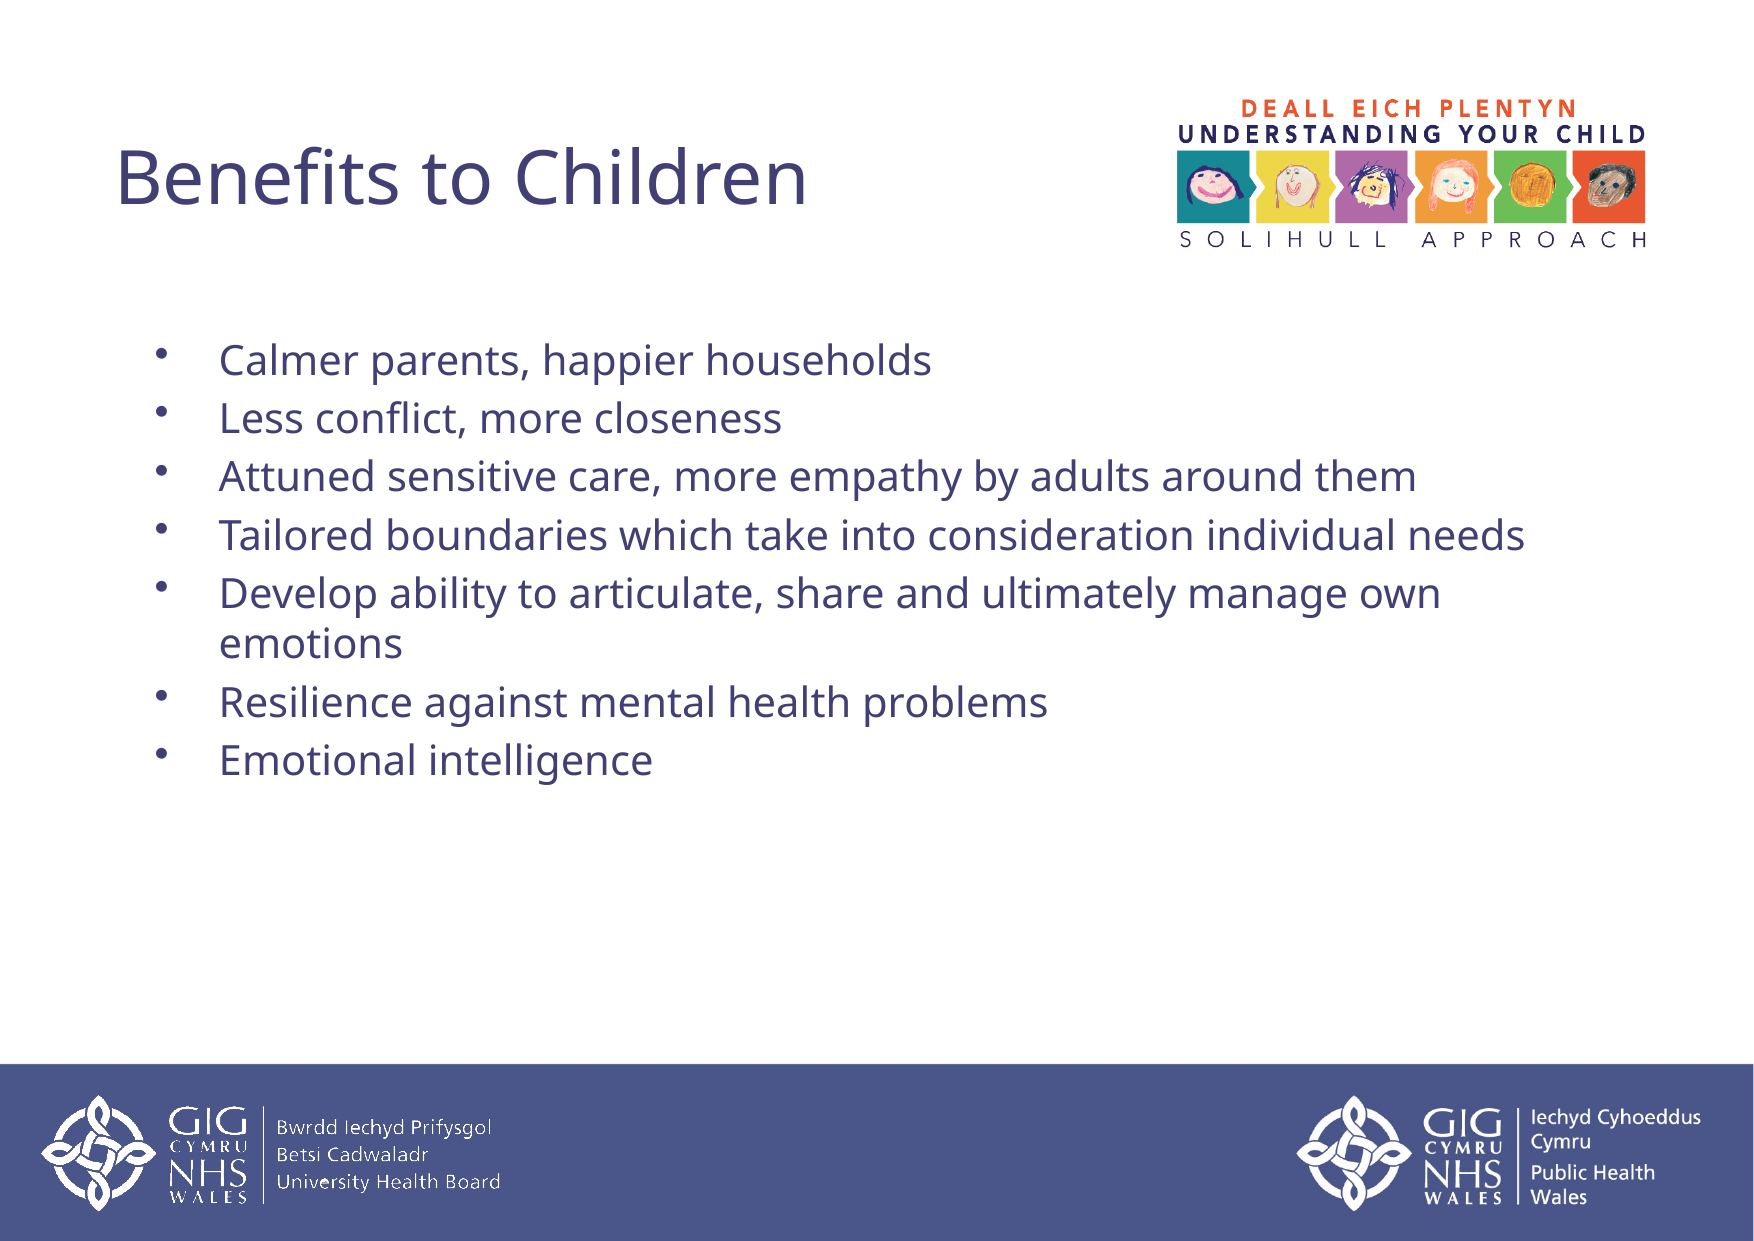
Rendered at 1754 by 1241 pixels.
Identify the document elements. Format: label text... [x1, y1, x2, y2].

list Calmer parents, happier households Less conflict, more closeness Attuned sensitive care, more empathy by adults around them Tailored boundaries which take into consideration individual needs Develop ability to articulate, share and ultimately manage own emotions Resilience against mental health problems Emotional intelligence [137, 324, 1628, 1025]
picture [0, 0, 1754, 1241]
title Benefits to Children [97, 75, 1657, 275]
